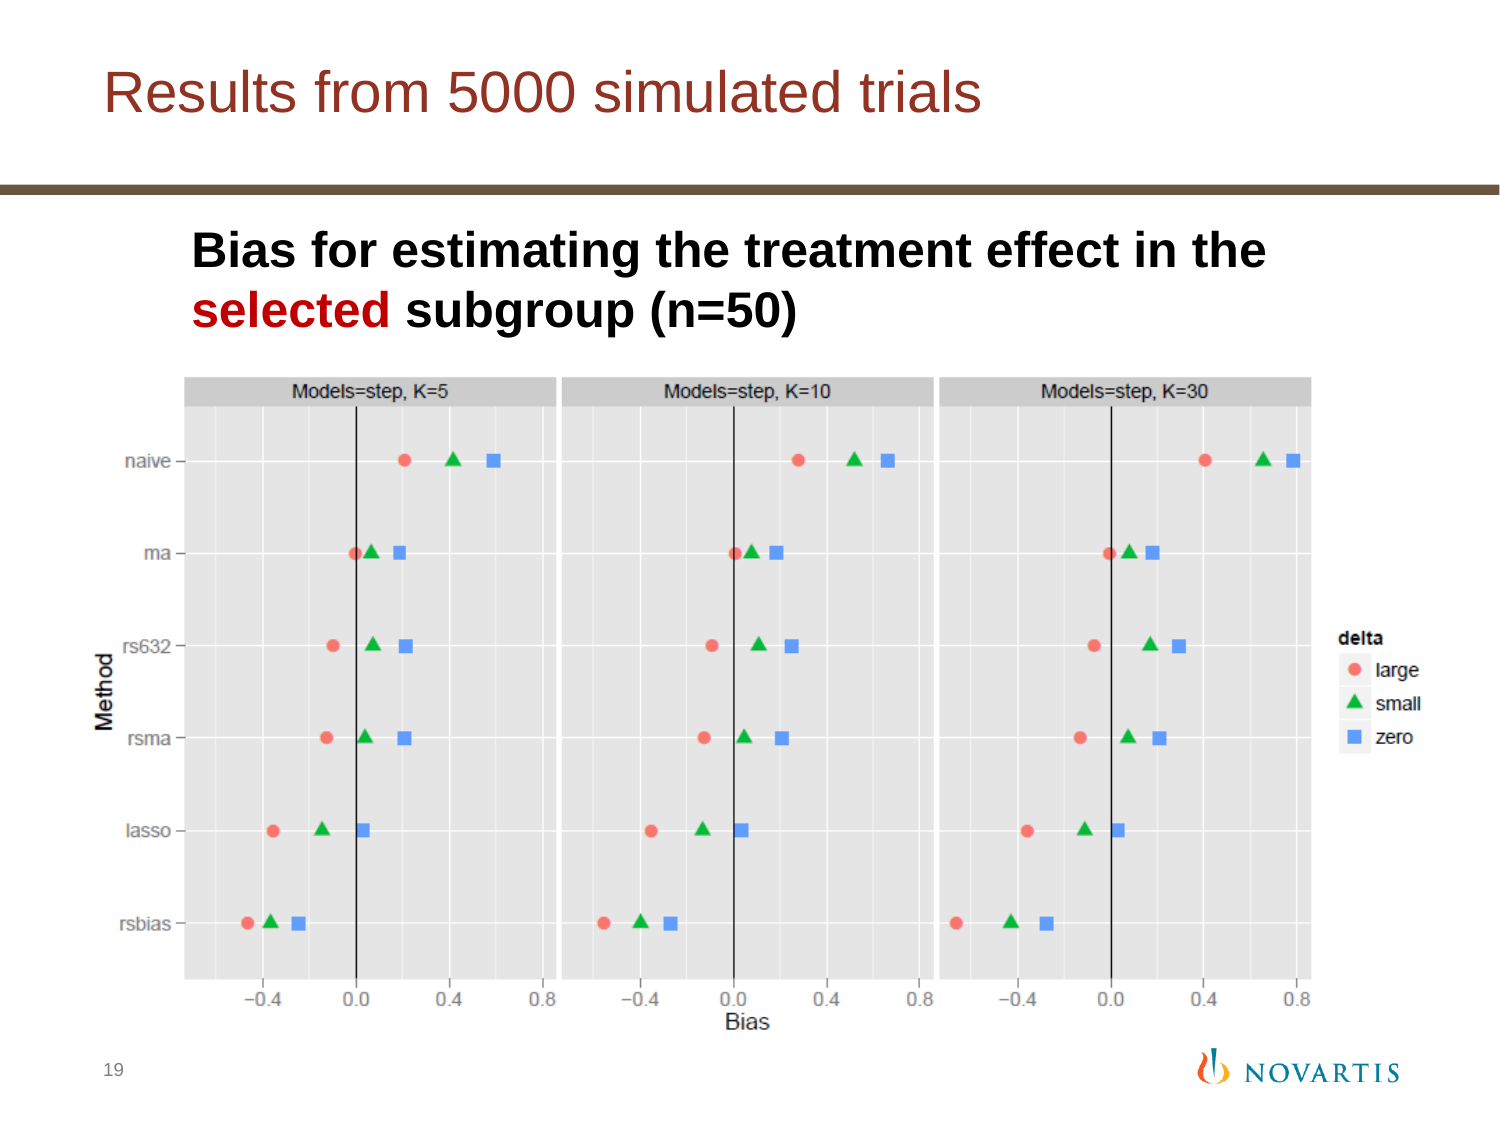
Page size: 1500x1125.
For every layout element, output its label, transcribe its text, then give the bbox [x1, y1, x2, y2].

picture [1197, 1042, 1420, 1084]
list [87, 362, 1456, 1042]
slide_number 19 [88, 1050, 154, 1091]
text_box Bias for estimating the treatment effect in the selected subgroup (n=50) [176, 209, 1315, 345]
title Results from 5000 simulated trials [88, 49, 1454, 183]
